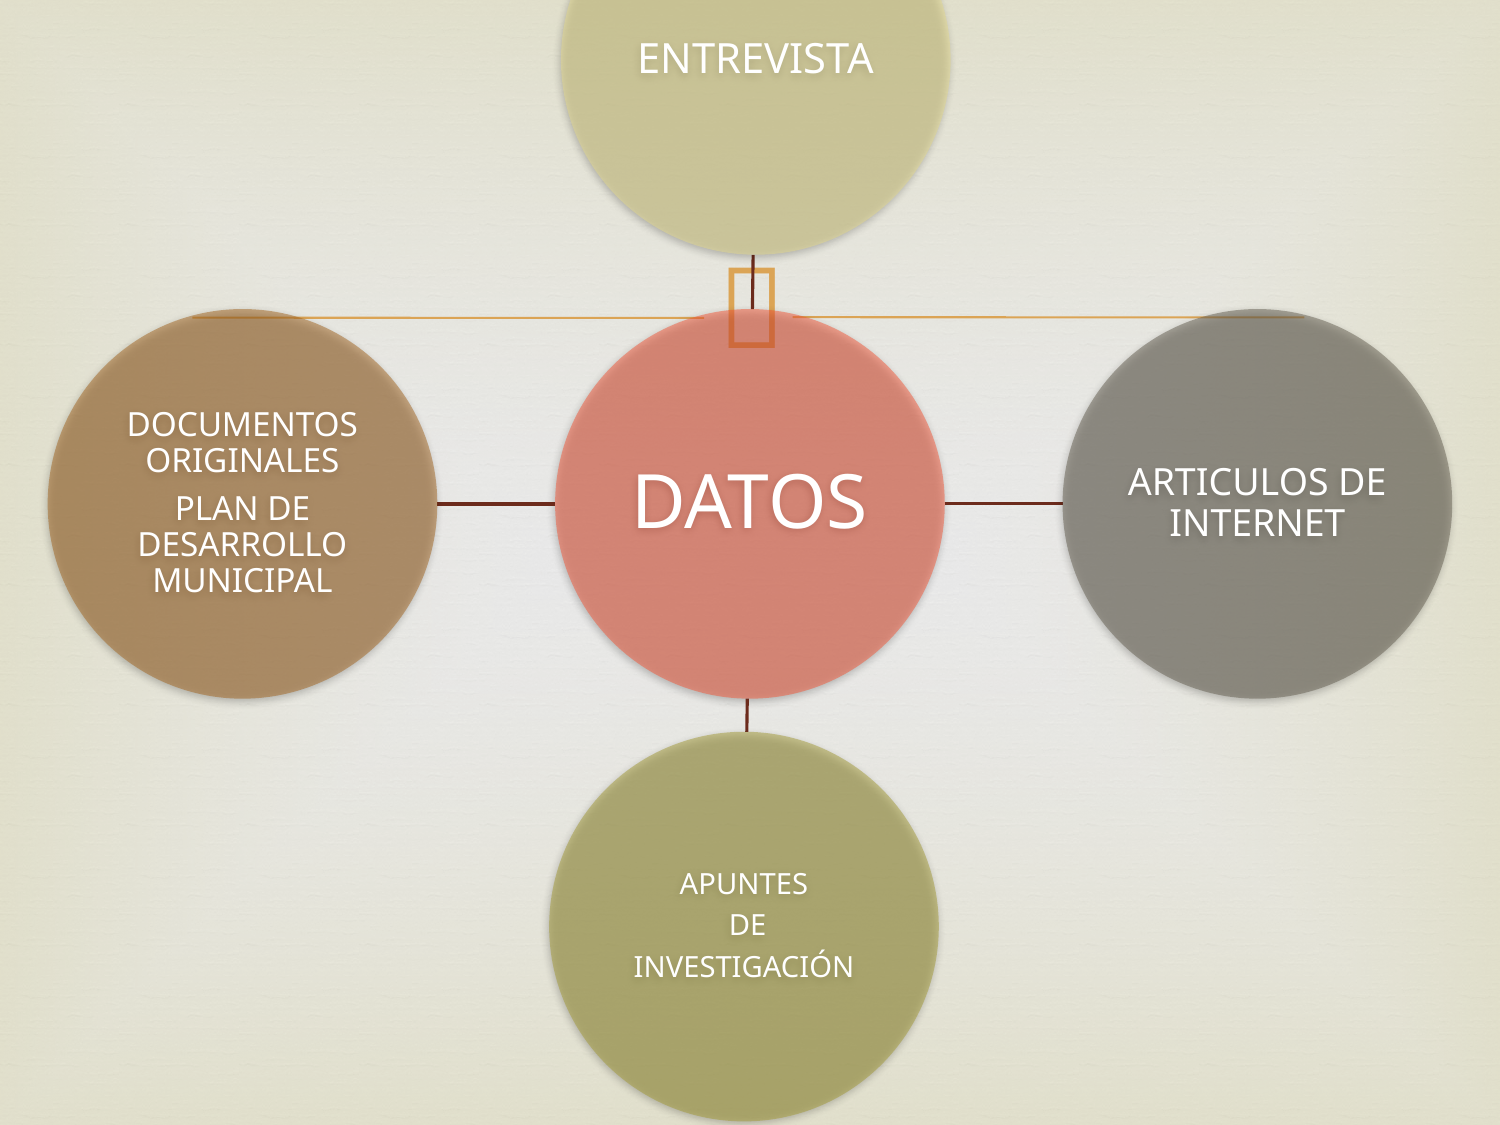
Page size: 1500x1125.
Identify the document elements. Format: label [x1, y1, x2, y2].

list [0, 0, 1500, 1125]
